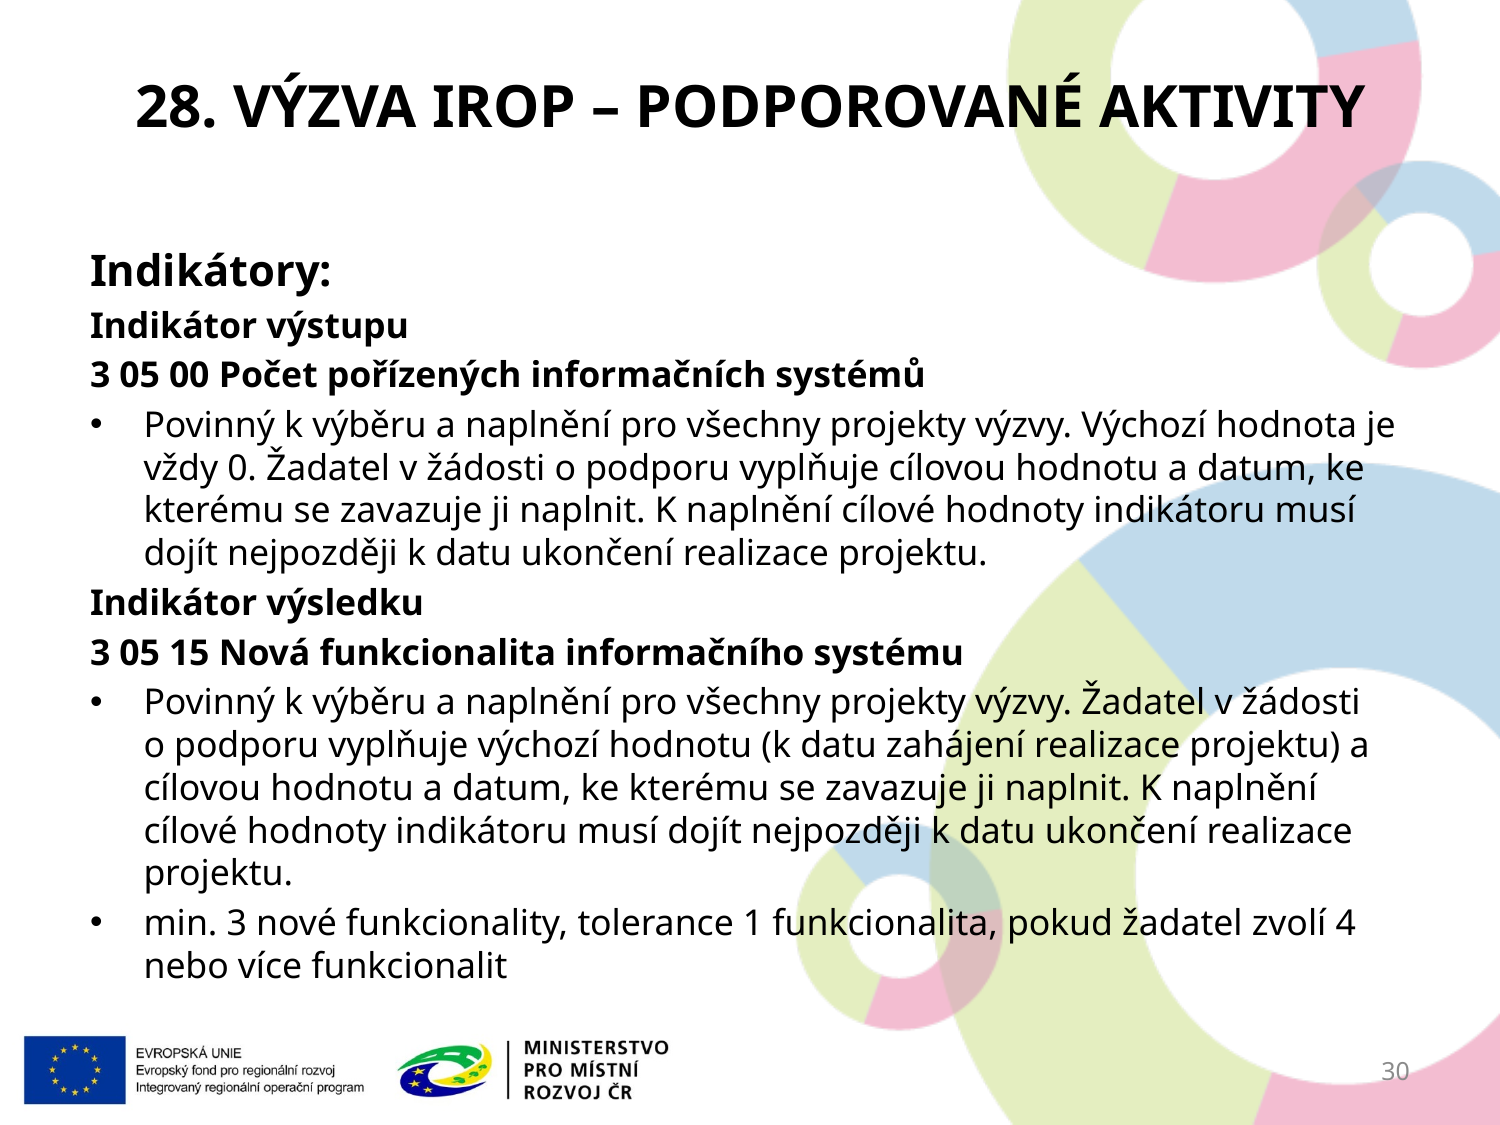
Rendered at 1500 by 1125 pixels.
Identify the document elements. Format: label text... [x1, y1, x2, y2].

list Indikátory: Indikátor výstupu 3 05 00 Počet pořízených informačních systémů Povinný k výběru a naplnění pro všechny projekty výzvy. Výchozí hodnota je vždy 0. Žadatel v žádosti o podporu vyplňuje cílovou hodnotu a datum, ke kterému se zavazuje ji naplnit. K naplnění cílové hodnoty indikátoru musí dojít nejpozději k datu ukončení realizace projektu. Indikátor výsledku 3 05 15 Nová funkcionalita informačního systému Povinný k výběru a naplnění pro všechny projekty výzvy. Žadatel v žádosti o podporu vyplňuje výchozí hodnotu (k datu zahájení realizace projektu) a cílovou hodnotu a datum, ke kterému se zavazuje ji naplnit. K naplnění cílové hodnoty indikátoru musí dojít nejpozději k datu ukončení realizace projektu. min. 3 nové funkcionality, tolerance 1 funkcionalita, pokud žadatel zvolí 4 nebo více funkcionalit [75, 233, 1425, 1002]
slide_number 30 [1074, 1042, 1425, 1103]
title 28. výzva IROP – podporované aktivity [1, 9, 1500, 200]
picture [0, 1012, 691, 1125]
text_box [74, 45, 1425, 233]
